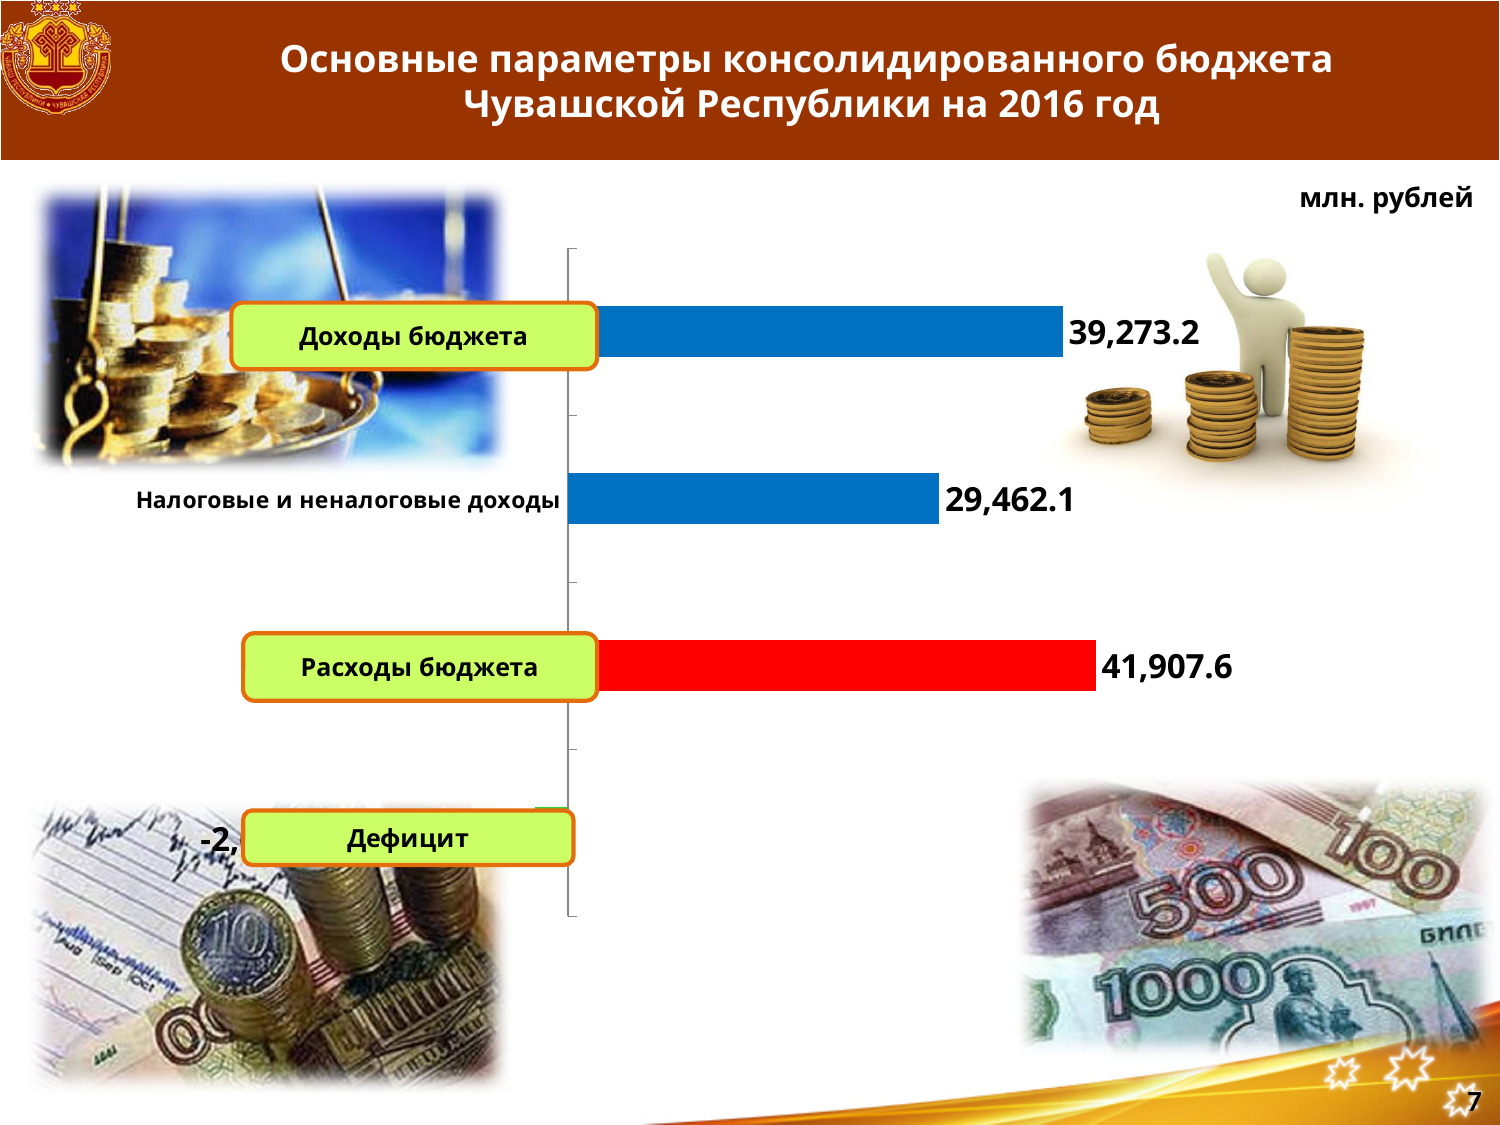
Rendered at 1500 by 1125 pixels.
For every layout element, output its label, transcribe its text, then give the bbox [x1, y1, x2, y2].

chart [135, 243, 1377, 1047]
text_box млн. рублей [1284, 172, 1497, 208]
picture [0, 162, 1500, 1125]
title Основные параметры консолидированного бюджета Чувашской Республики на 2016 год [123, 0, 1500, 161]
slide_number 7 [1388, 1069, 1497, 1125]
picture [0, 0, 111, 115]
